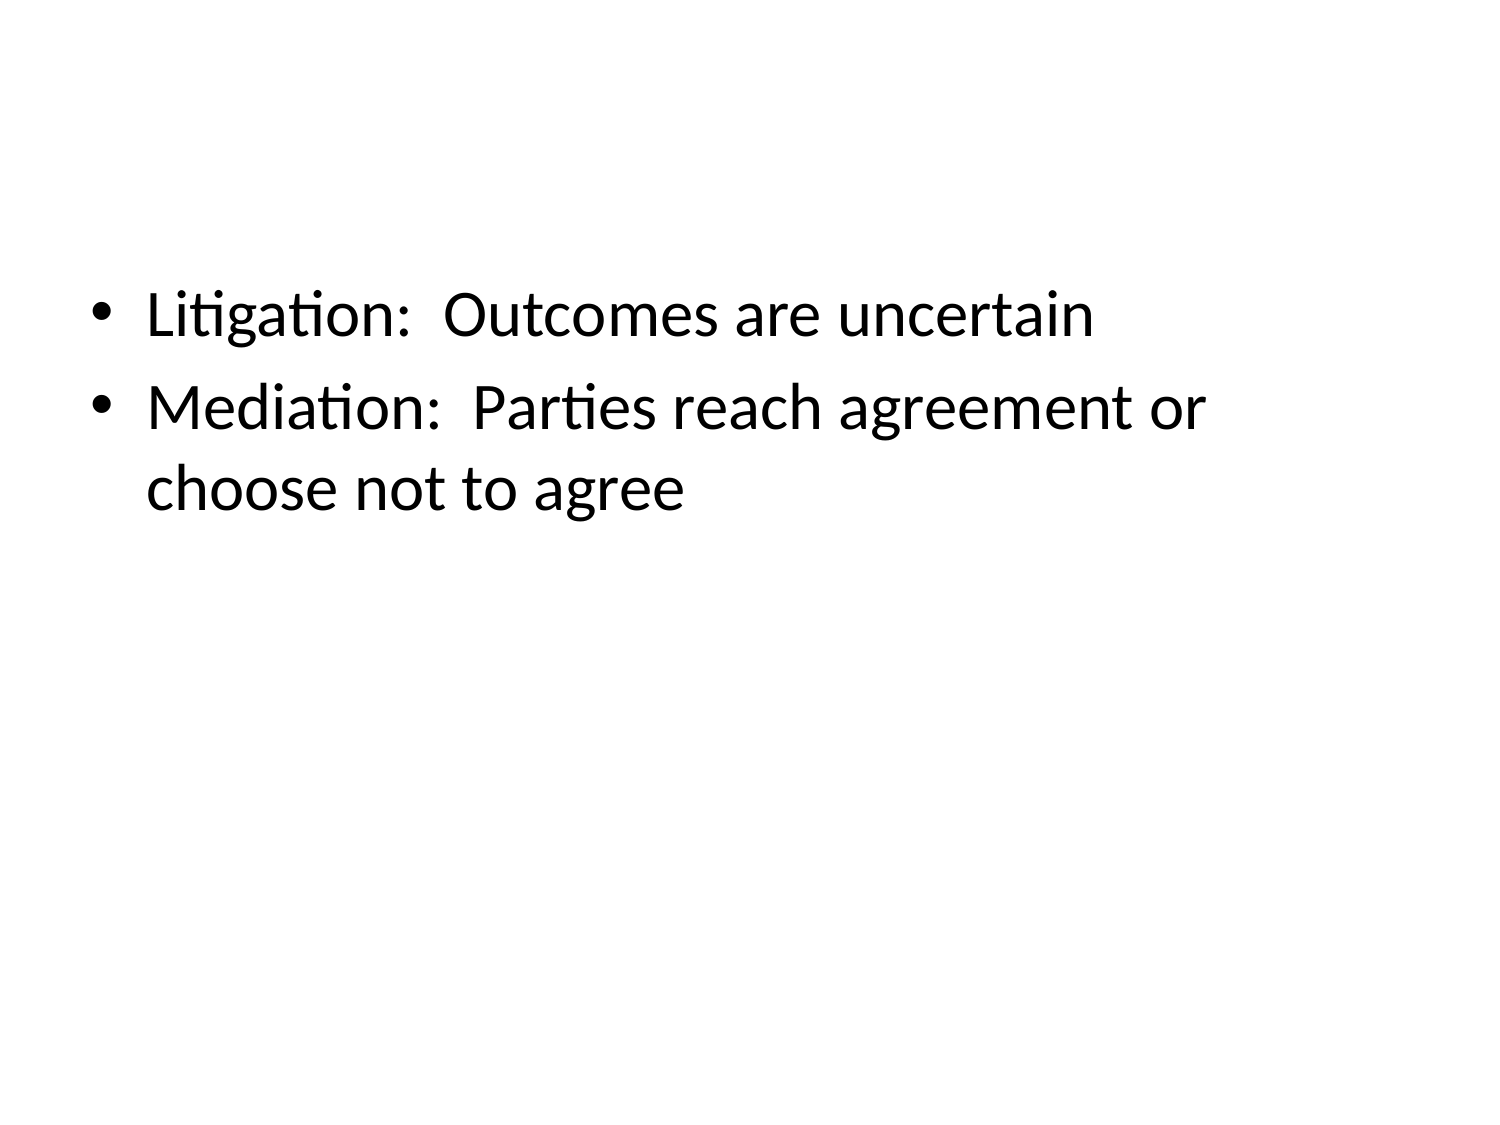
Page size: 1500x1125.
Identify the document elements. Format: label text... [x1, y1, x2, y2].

list Litigation: Outcomes are uncertain Mediation: Parties reach agreement or choose not to agree [75, 262, 1425, 1005]
